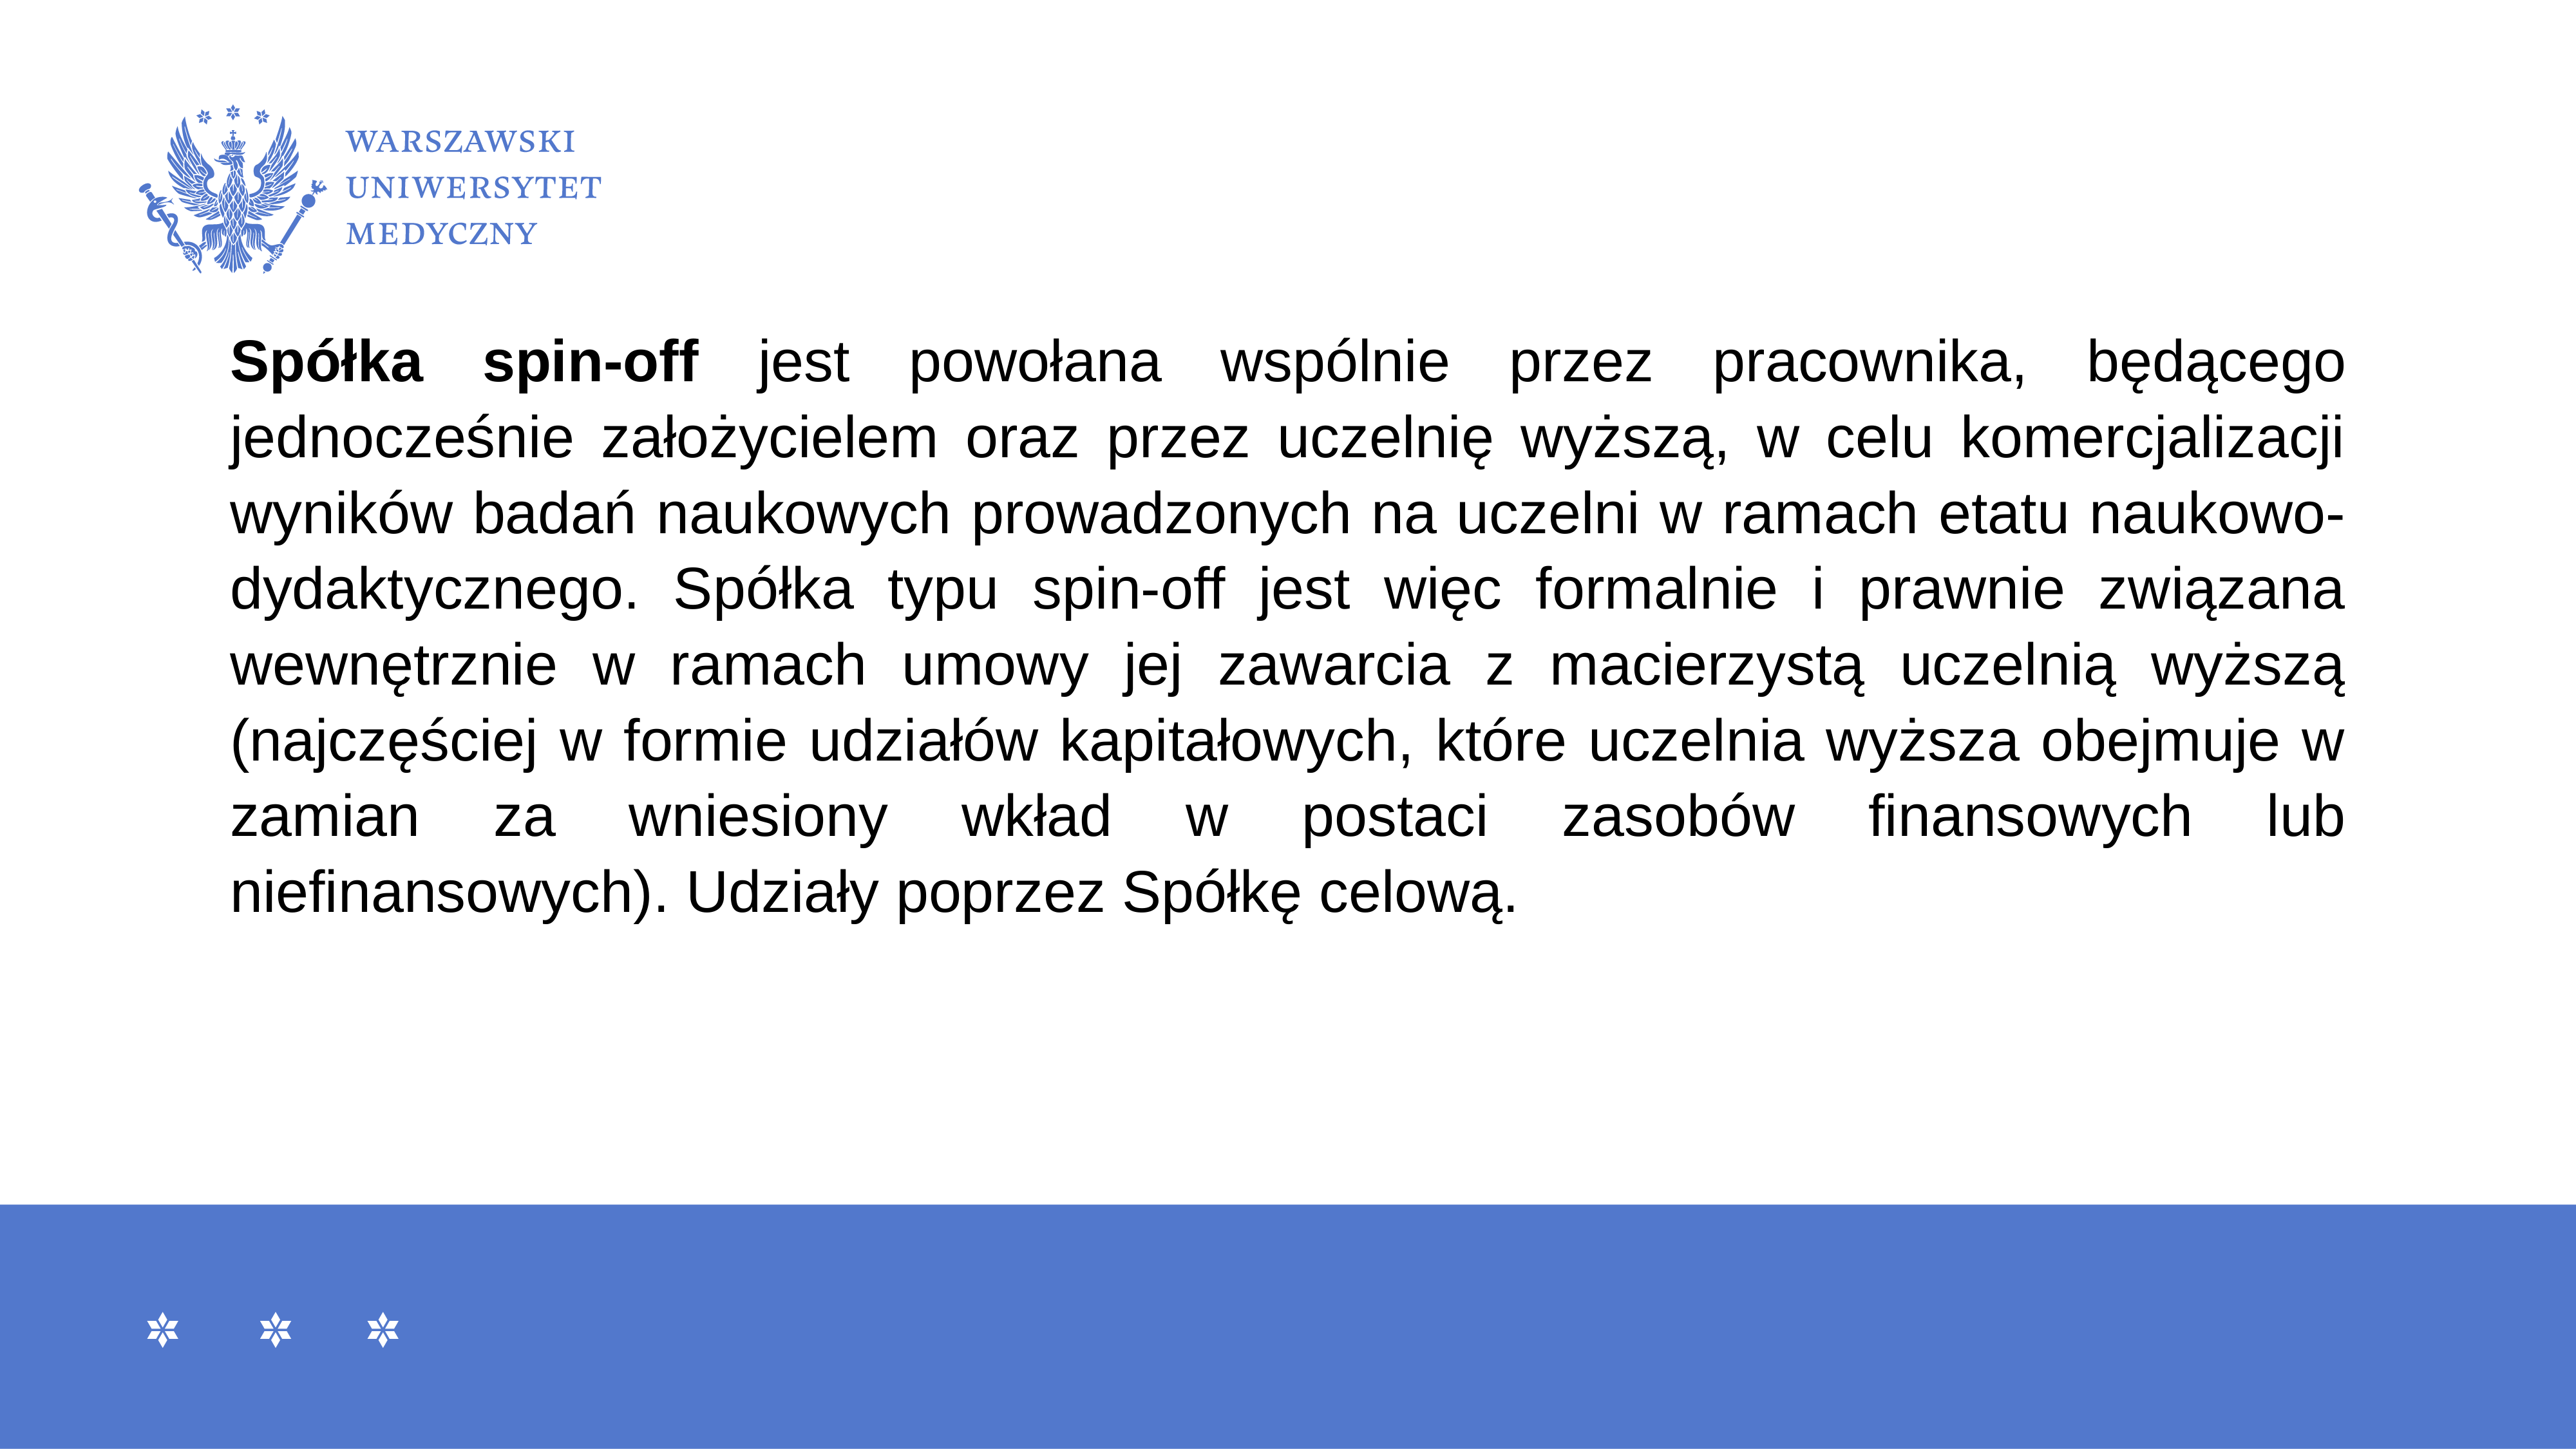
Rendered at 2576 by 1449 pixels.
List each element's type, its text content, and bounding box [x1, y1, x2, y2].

text_box Spółka spin-off jest powołana wspólnie przez pracownika, będącego jednocześnie założycielem oraz przez uczelnię wyższą, w celu komercjalizacji wyników badań naukowych prowadzonych na uczelni w ramach etatu naukowo-dydaktycznego. Spółka typu spin-off jest więc formalnie i prawnie związana wewnętrznie w ramach umowy jej zawarcia z macierzystą uczelnią wyższą (najczęściej w formie udziałów kapitałowych, które uczelnia wyższa obejmuje w zamian za wniesiony wkład w postaci zasobów finansowych lub niefinansowych). Udziały poprzez Spółkę celową. [220, 313, 2358, 929]
text_box [115, 252, 2460, 494]
picture [0, 0, 2576, 1449]
